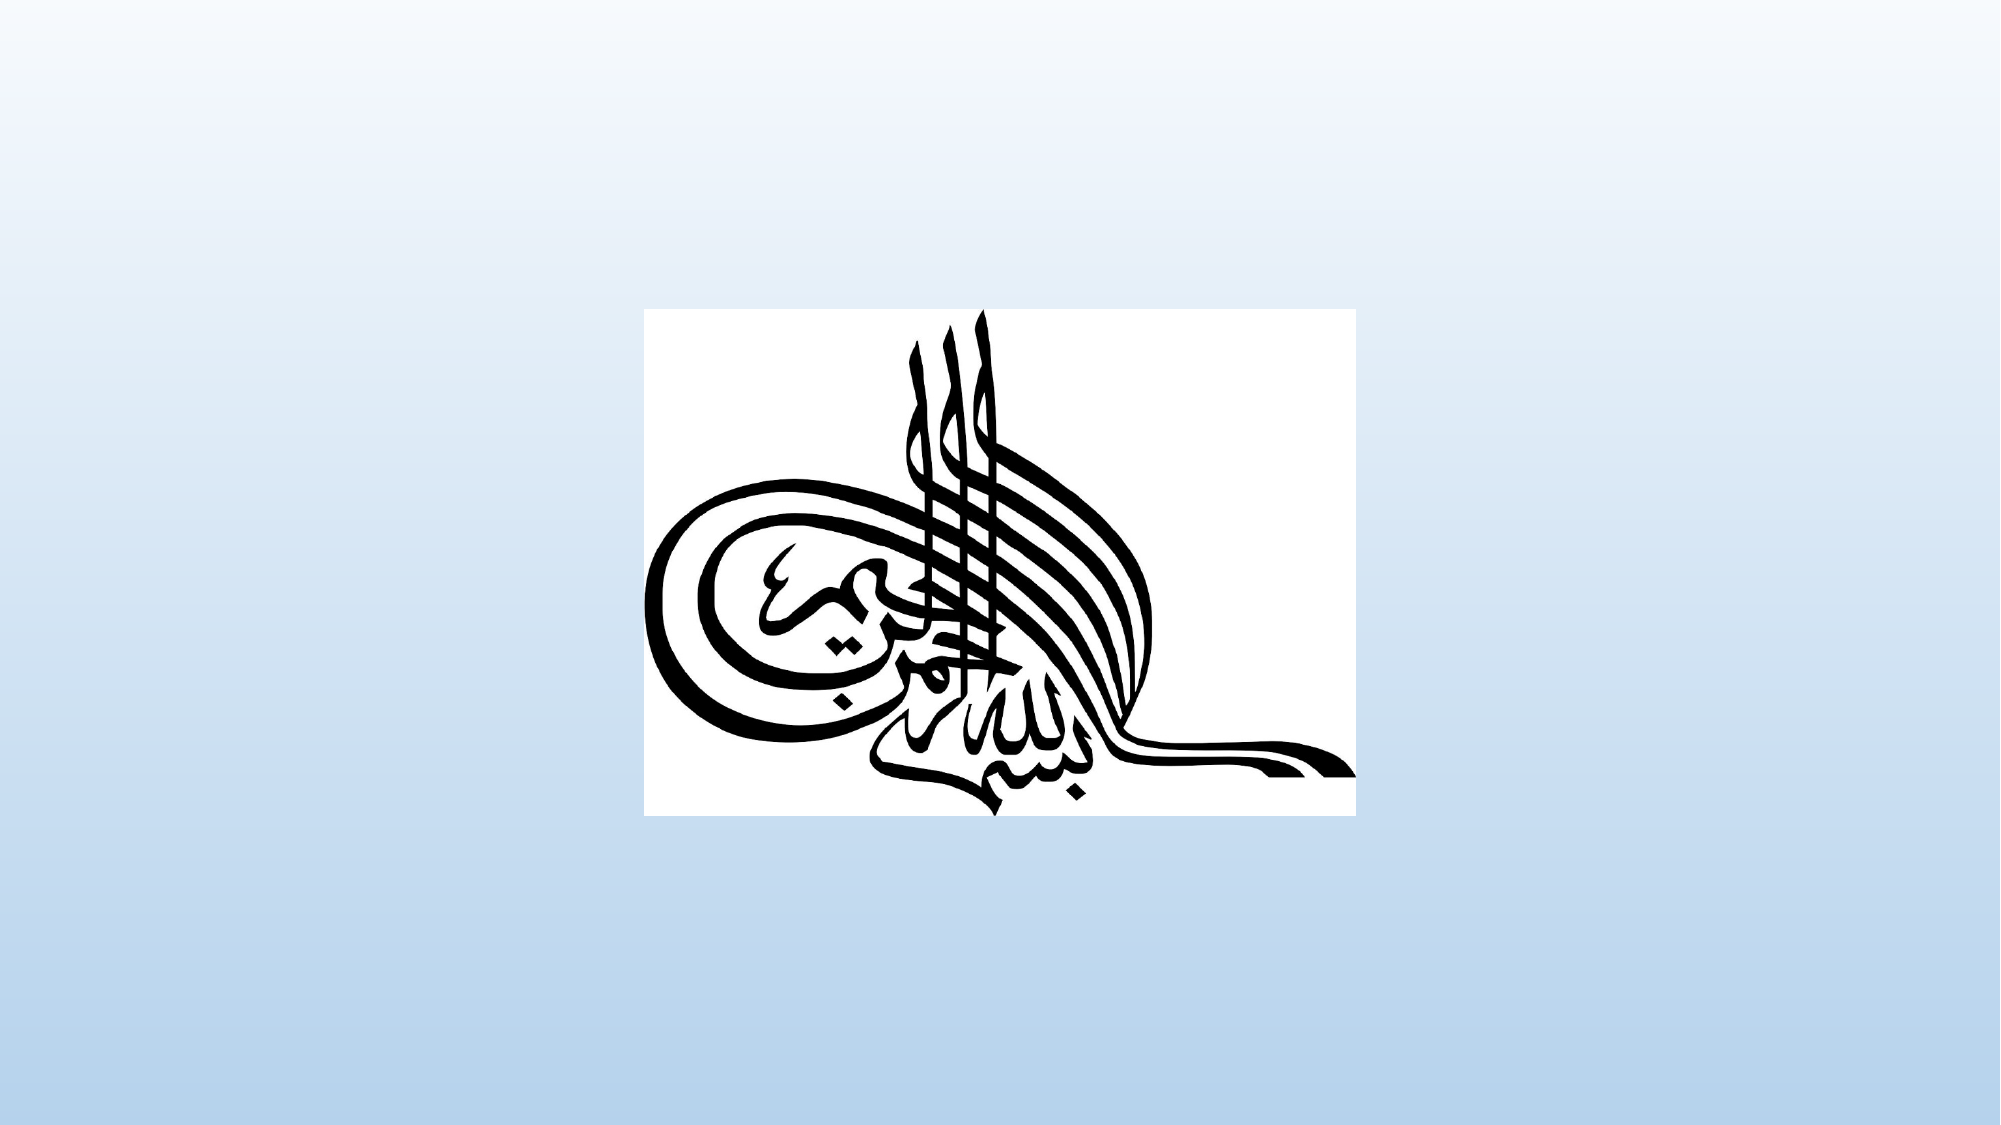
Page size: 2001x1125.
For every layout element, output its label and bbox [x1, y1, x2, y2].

picture [644, 309, 1356, 816]
